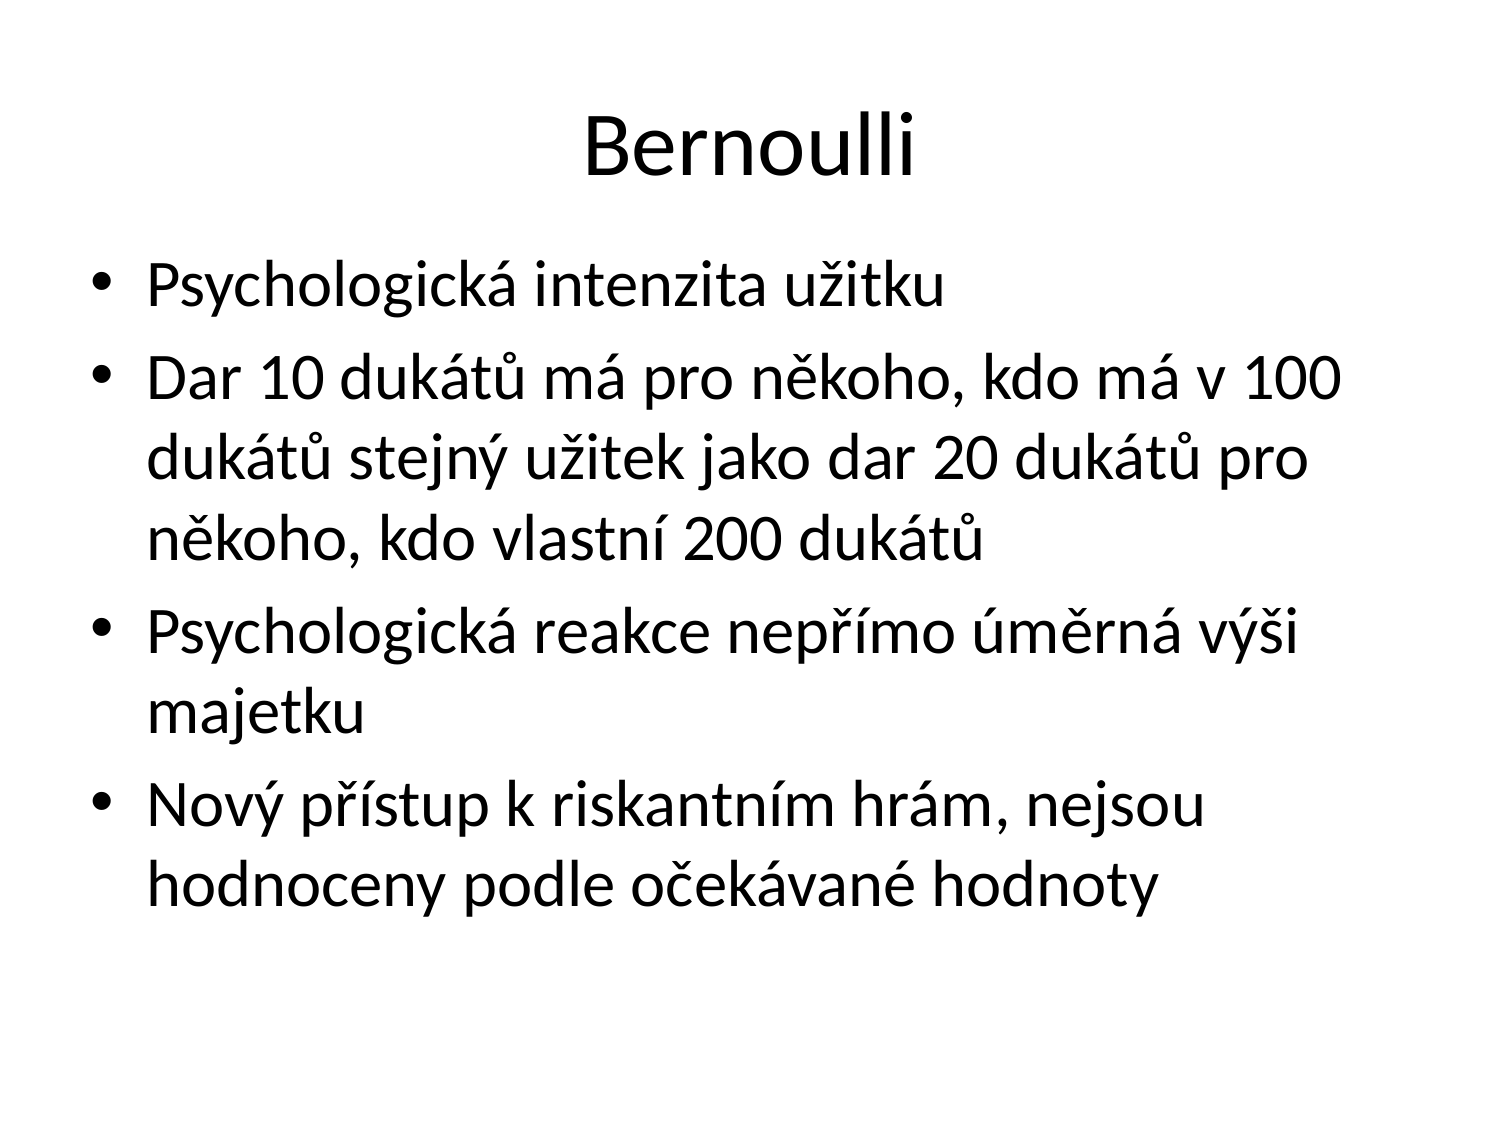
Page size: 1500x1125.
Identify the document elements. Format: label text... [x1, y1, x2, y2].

list Psychologická intenzita užitku Dar 10 dukátů má pro někoho, kdo má v 100 dukátů stejný užitek jako dar 20 dukátů pro někoho, kdo vlastní 200 dukátů Psychologická reakce nepřímo úměrná výši majetku Nový přístup k riskantním hrám, nejsou hodnoceny podle očekávané hodnoty [75, 232, 1425, 1005]
title Bernoulli [75, 45, 1425, 232]
